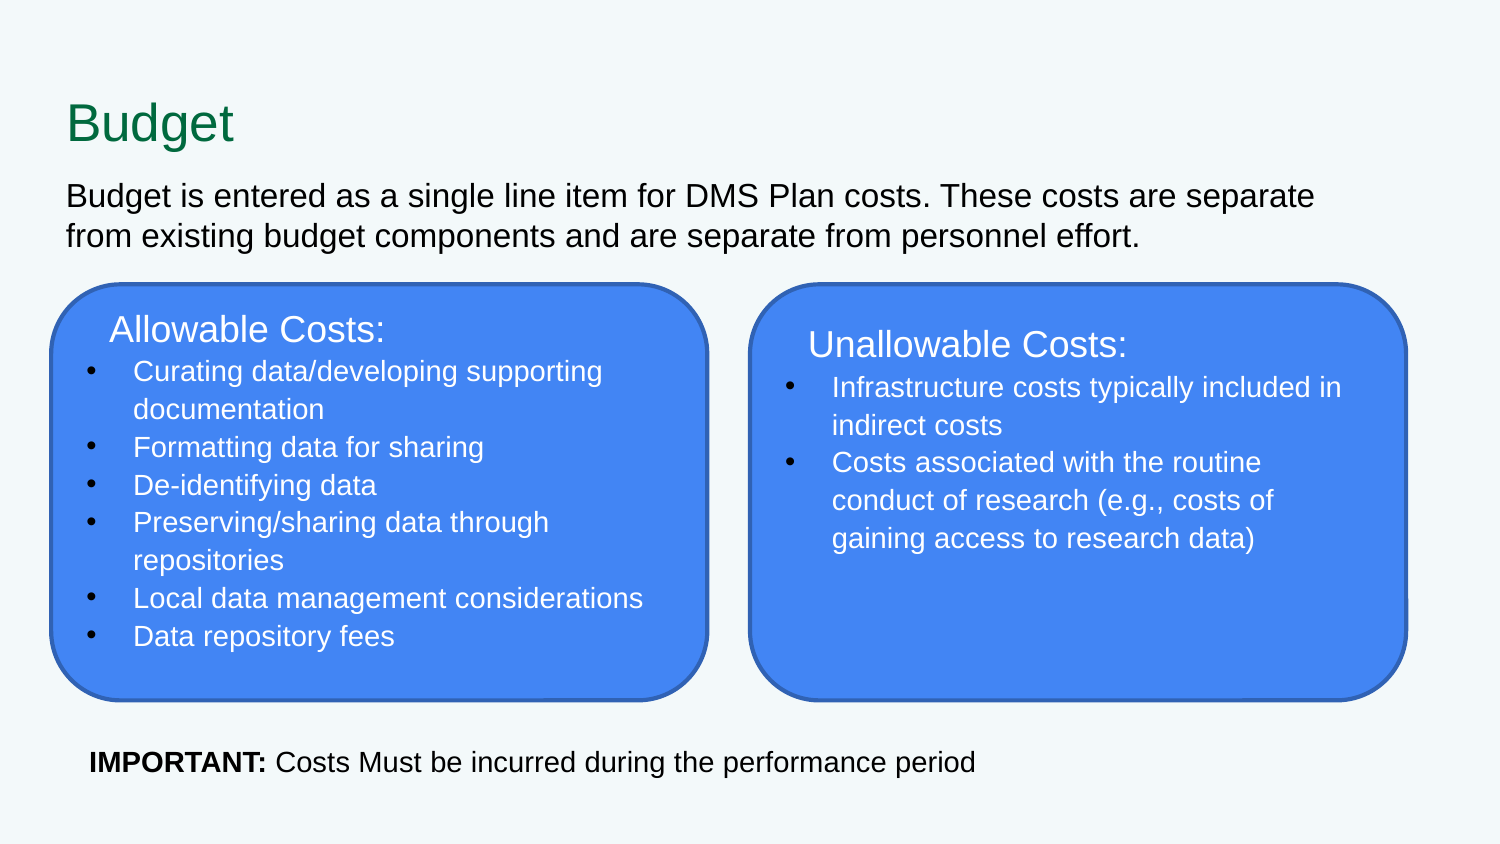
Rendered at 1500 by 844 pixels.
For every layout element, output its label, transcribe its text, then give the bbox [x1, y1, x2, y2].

text_box Allowable Costs: Curating data/developing supporting documentation Formatting data for sharing De-identifying data Preserving/sharing data through repositories Local data management considerations Data repository fees [49, 282, 710, 703]
text_box IMPORTANT: Costs Must be incurred during the performance period [74, 735, 1387, 821]
text_box Budget is entered as a single line item for DMS Plan costs. These costs are separate from existing budget components and are separate from personnel effort. [51, 166, 1364, 262]
text_box Unallowable Costs: Infrastructure costs typically included in indirect costs Costs associated with the routine conduct of research (e.g., costs of gaining access to research data) [747, 282, 1409, 703]
title Budget [51, 72, 1449, 167]
